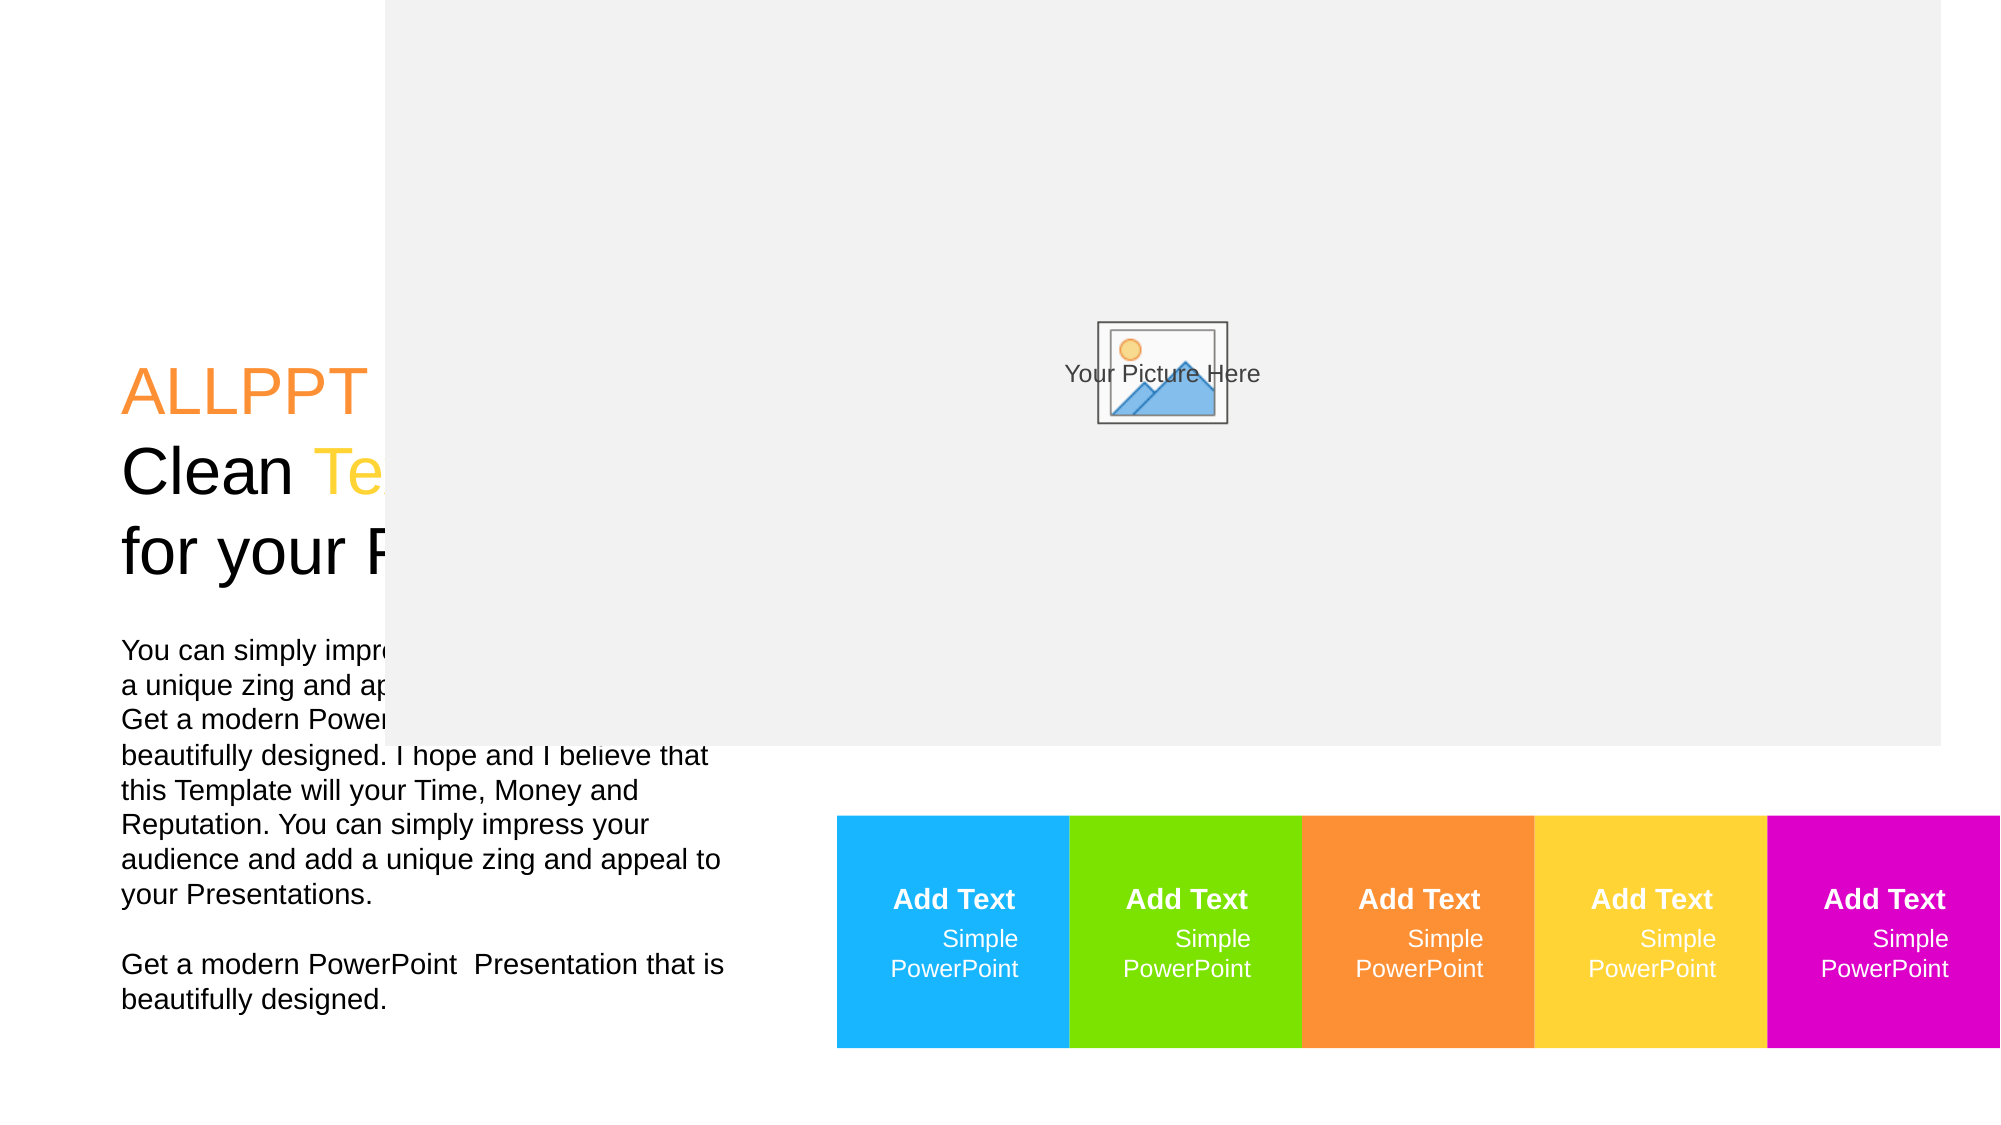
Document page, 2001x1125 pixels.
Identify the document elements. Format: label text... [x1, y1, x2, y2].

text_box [1570, 873, 1732, 991]
text_box [1534, 815, 1766, 1049]
text_box [1766, 815, 2000, 1049]
text_box [836, 815, 1069, 1049]
text_box [1069, 815, 1301, 1049]
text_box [1105, 873, 1267, 991]
text_box [1301, 815, 1534, 1049]
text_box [1803, 873, 1964, 991]
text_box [873, 873, 1034, 991]
picture [384, 0, 1942, 746]
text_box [1338, 873, 1499, 991]
text_box ALLPPT Layout Clean Text Slide for your Presentation [106, 340, 384, 595]
text_box You can simply impress your audience and add a unique zing and appeal to your Presentations. Get a modern PowerPoint Presentation that is beautifully designed. I hope and I believe that this Template will your Time, Money and Reputation. You can simply impress your audience and add a unique zing and appeal to your Presentations. Get a modern PowerPoint Presentation that is beautifully designed. [106, 623, 759, 1023]
